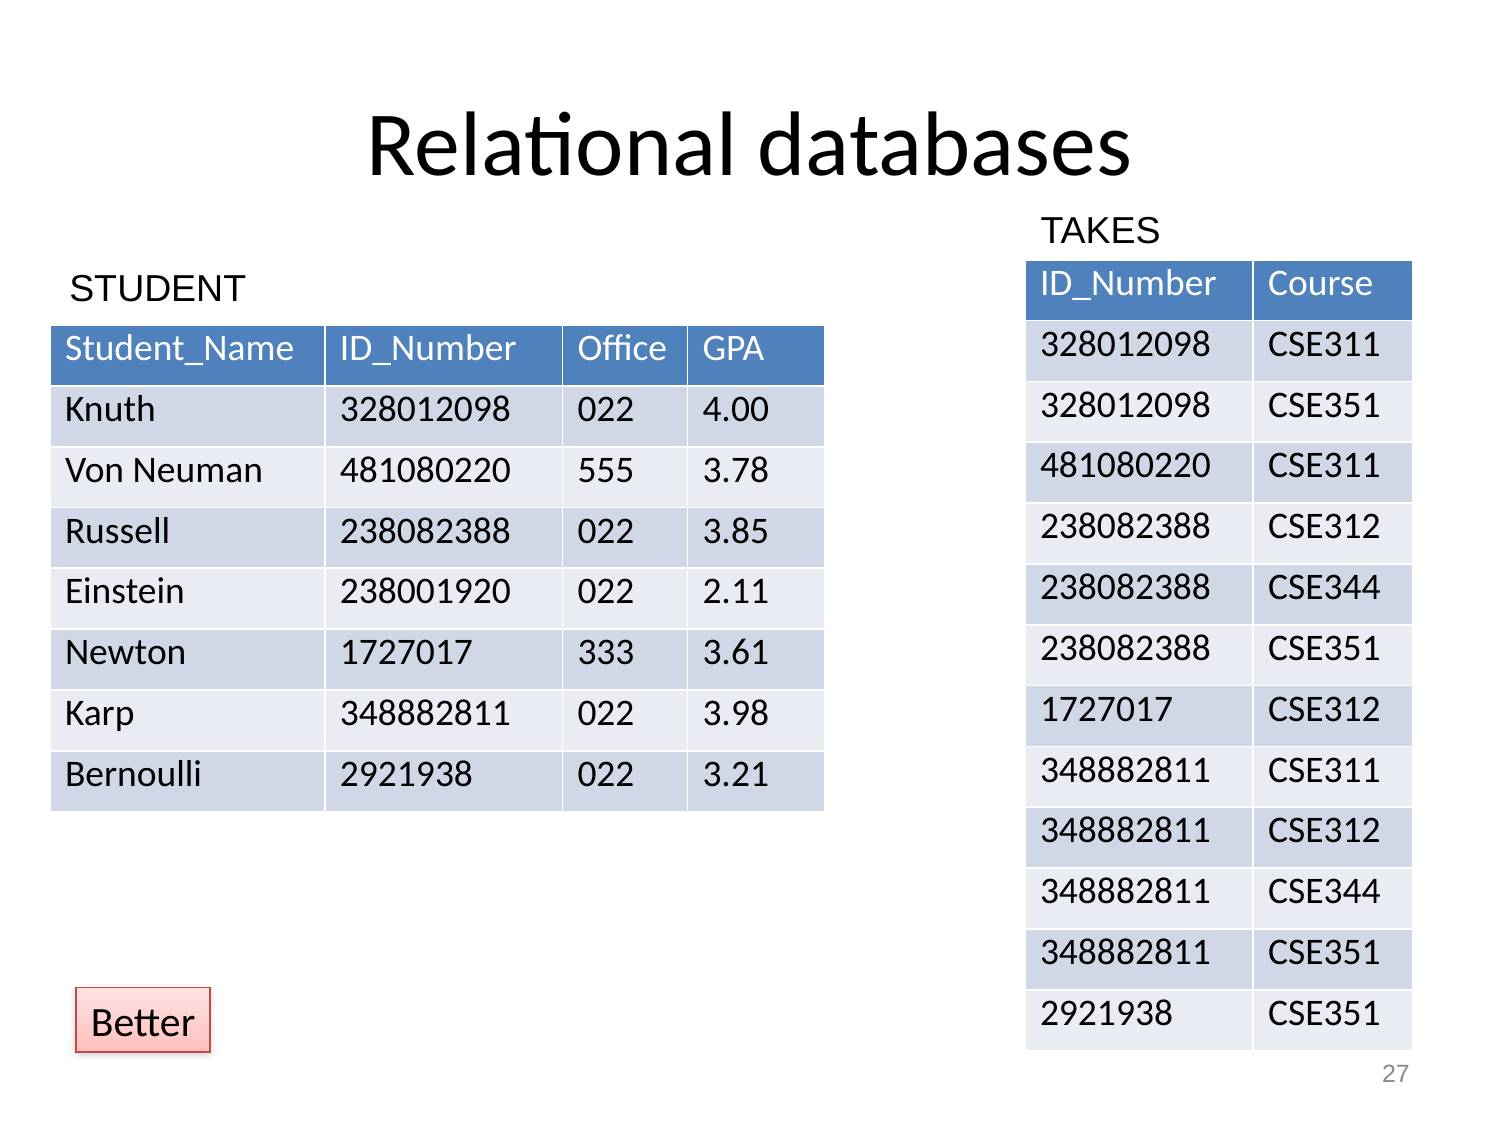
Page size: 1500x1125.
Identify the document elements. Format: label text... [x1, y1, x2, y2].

table_cell 2.11 [688, 569, 824, 628]
table_cell 328012098 [326, 387, 562, 446]
table_cell 238082388 [1026, 626, 1252, 685]
table_cell 333 [563, 630, 687, 689]
table_cell 4.00 [688, 387, 824, 446]
table_cell 348882811 [1026, 930, 1252, 989]
table_header ID_Number [1026, 261, 1252, 320]
table_cell 348882811 [1026, 808, 1252, 867]
table_cell CSE311 [1254, 747, 1412, 806]
table_cell 1727017 [326, 630, 562, 689]
table_header Student_Name [51, 326, 324, 385]
title Relational databases [75, 45, 1425, 233]
slide_number 27 [1074, 1042, 1425, 1103]
table_cell 348882811 [1026, 747, 1252, 806]
table_cell 3.98 [688, 691, 824, 750]
table_cell 238001920 [326, 569, 562, 628]
table_cell 238082388 [326, 508, 562, 567]
table_cell 481080220 [326, 448, 562, 507]
table_cell 3.61 [688, 630, 824, 689]
table_cell 238082388 [1026, 565, 1252, 624]
table_cell 2921938 [326, 752, 562, 811]
table_cell Knuth [51, 387, 324, 446]
table_cell Von Neuman [51, 448, 324, 507]
table_cell Newton [51, 630, 324, 689]
table_cell CSE351 [1254, 991, 1412, 1042]
table_cell 481080220 [1026, 443, 1252, 502]
table_header GPA [688, 326, 824, 385]
table_cell CSE312 [1254, 808, 1412, 867]
table_cell 022 [563, 569, 687, 628]
table_cell 2921938 [1026, 991, 1252, 1050]
table_cell 022 [563, 752, 687, 811]
table_cell Einstein [51, 569, 324, 628]
table_cell 328012098 [1026, 321, 1252, 381]
table_cell CSE344 [1254, 869, 1412, 928]
text_box Better [76, 987, 211, 1053]
table_cell 328012098 [1026, 382, 1252, 441]
table_cell 022 [563, 508, 687, 567]
text_box TAKES [1025, 199, 1176, 259]
table_cell 1727017 [1026, 686, 1252, 746]
table_cell Karp [51, 691, 324, 750]
table_cell Bernoulli [51, 752, 324, 811]
table_header Course [1254, 261, 1412, 320]
table_cell CSE311 [1254, 443, 1412, 502]
table_cell CSE351 [1254, 626, 1412, 685]
table_cell Russell [51, 508, 324, 567]
table_cell 348882811 [326, 691, 562, 750]
table_cell CSE351 [1254, 382, 1412, 441]
table_cell 3.21 [688, 752, 824, 811]
table_cell CSE351 [1254, 930, 1412, 989]
table_cell CSE312 [1254, 504, 1412, 563]
table_cell 3.78 [688, 448, 824, 507]
table_cell 555 [563, 448, 687, 507]
table_cell 022 [563, 387, 687, 446]
table_cell 348882811 [1026, 869, 1252, 928]
table_header ID_Number [326, 326, 562, 385]
table_cell CSE312 [1254, 686, 1412, 746]
table_cell CSE344 [1254, 565, 1412, 624]
table_cell 022 [563, 691, 687, 750]
table_cell CSE311 [1254, 321, 1412, 381]
text_box STUDENT [54, 256, 262, 317]
table_header Office [563, 326, 687, 385]
table_cell 3.85 [688, 508, 824, 567]
table_cell 238082388 [1026, 504, 1252, 563]
